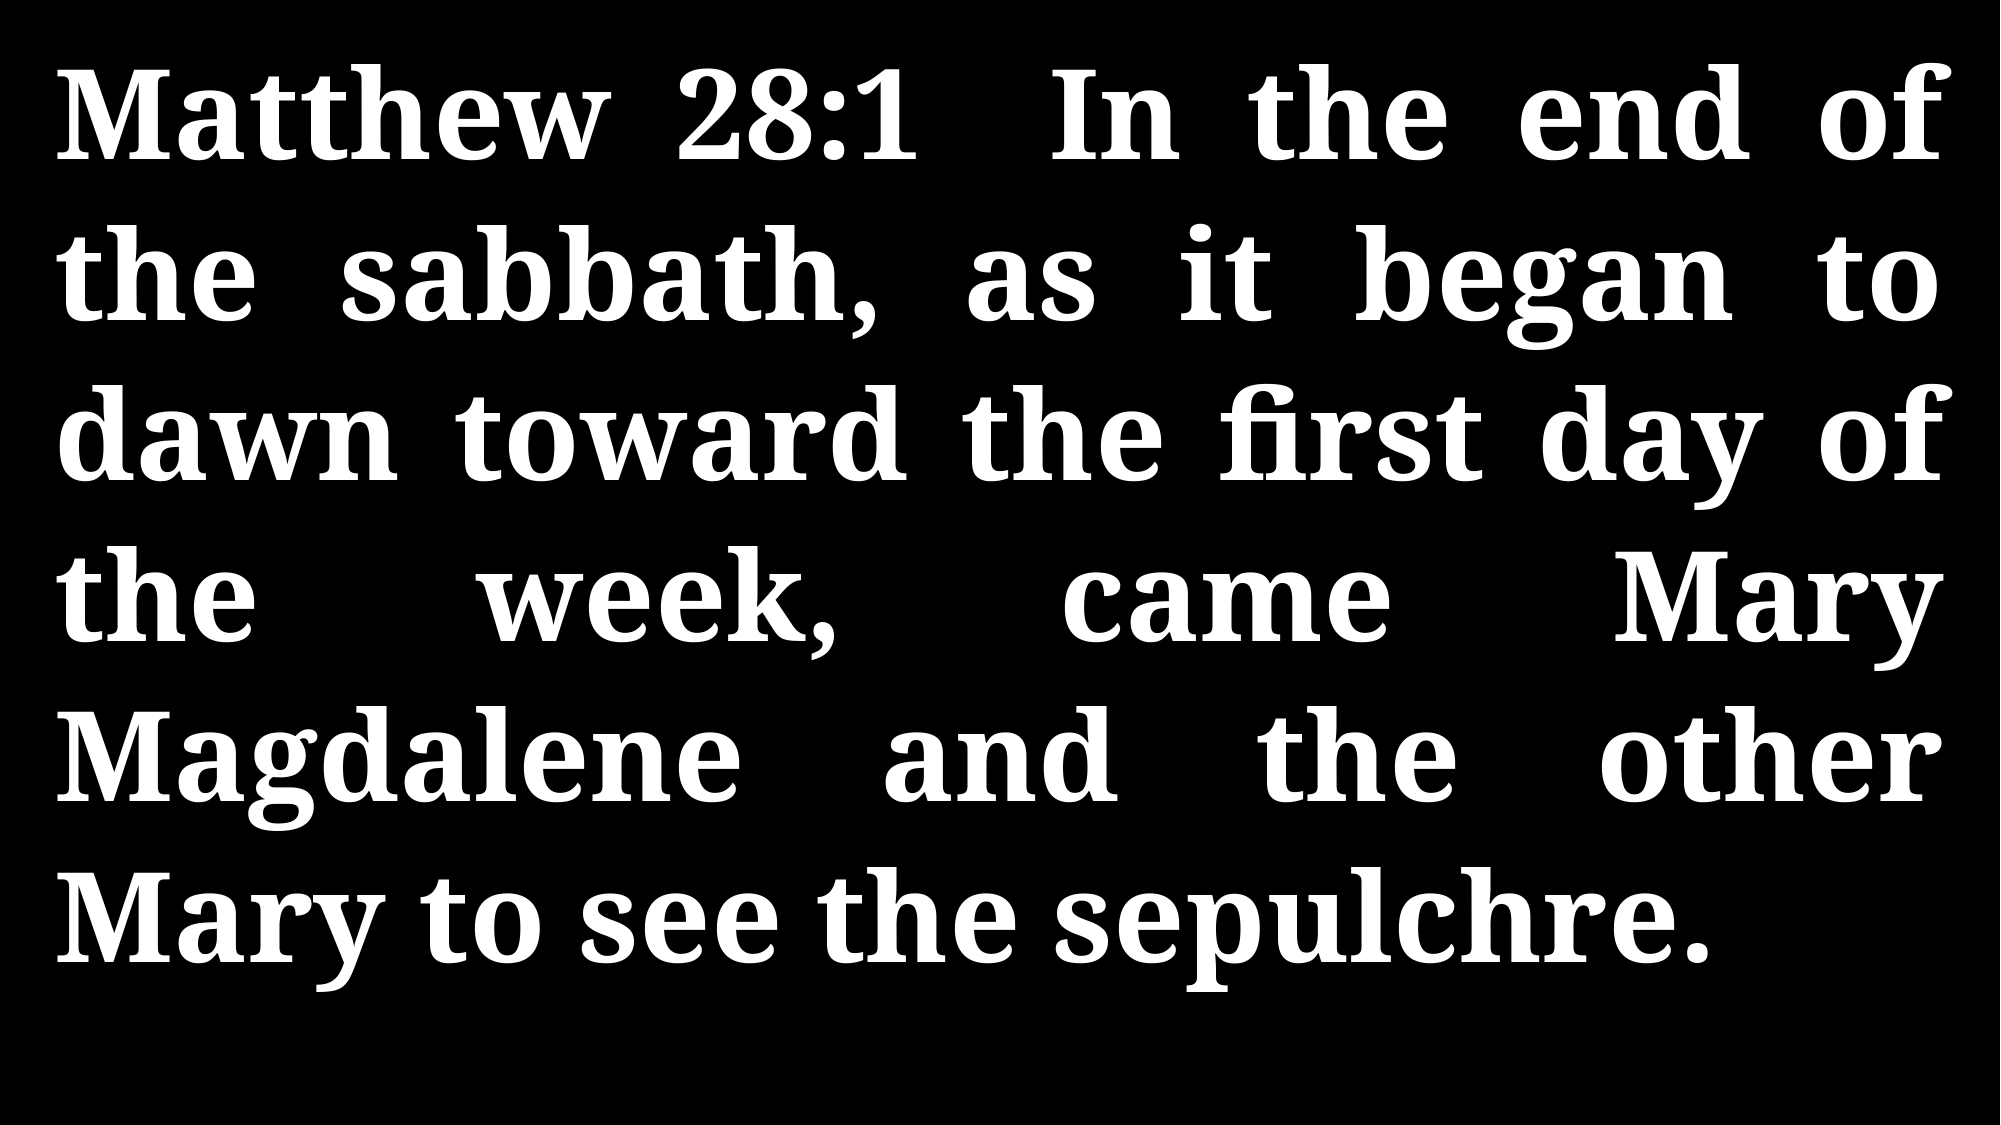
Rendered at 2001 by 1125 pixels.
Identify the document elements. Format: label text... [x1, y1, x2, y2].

text_box Matthew 28:1 In the end of the sabbath, as it began to dawn toward the first day of the week, came Mary Magdalene and the other Mary to see the sepulchre. [39, 17, 1961, 995]
